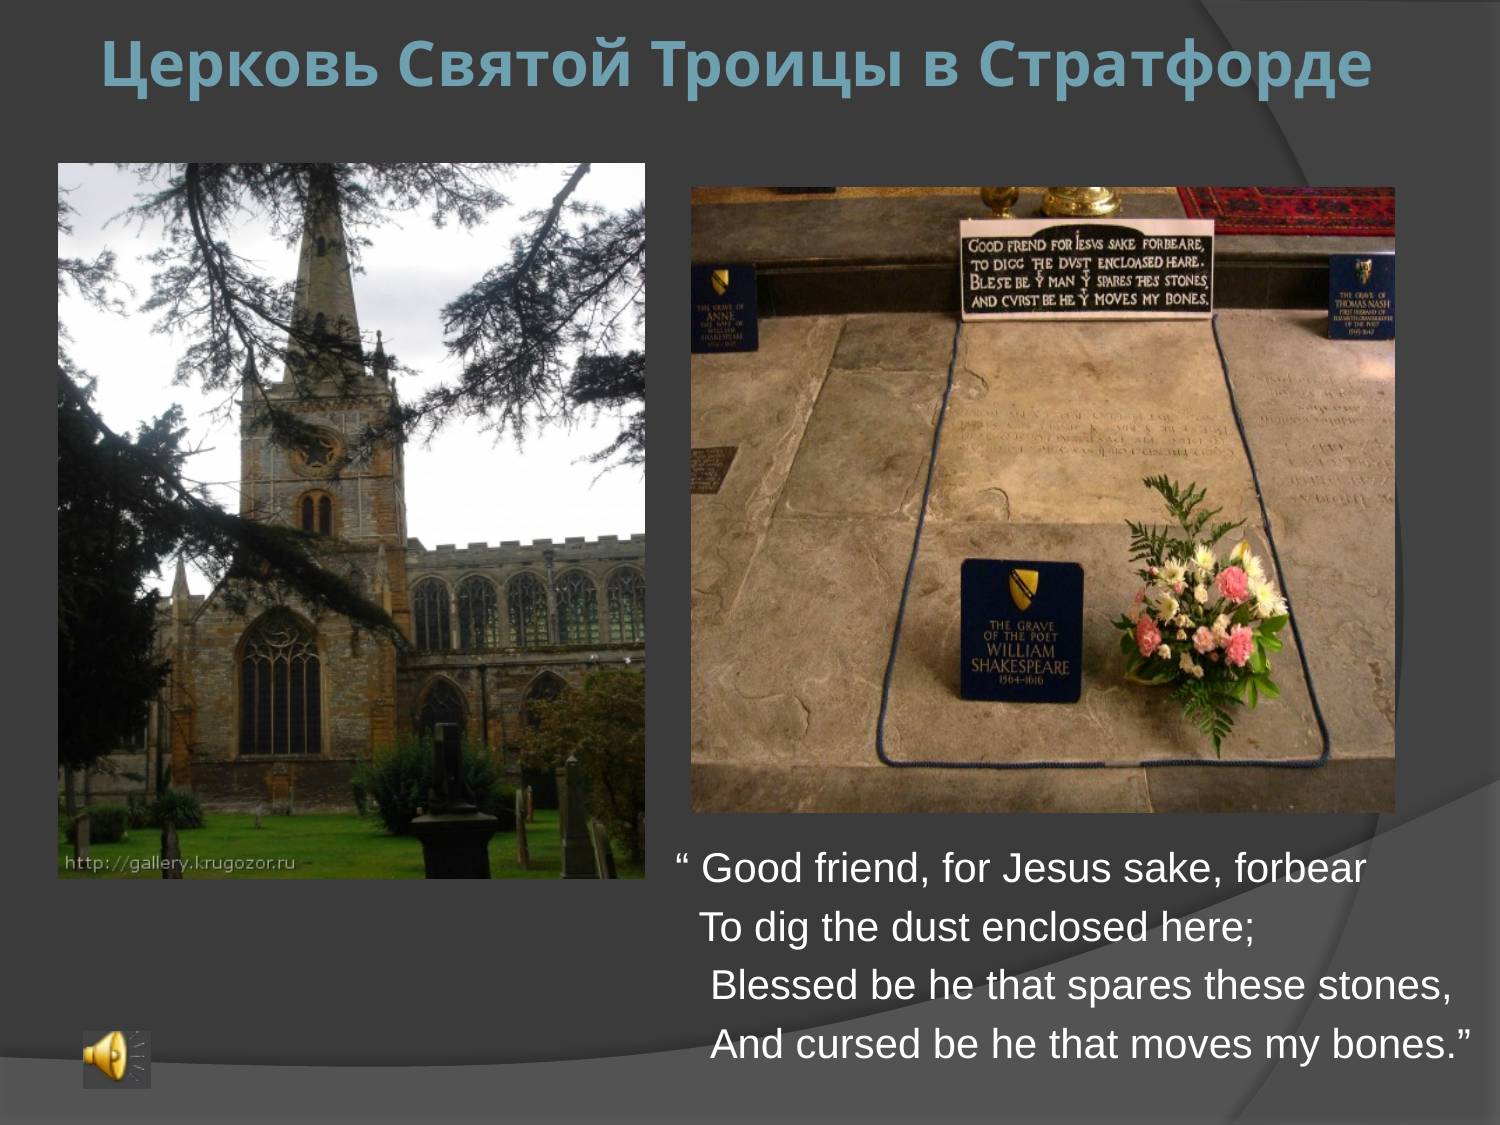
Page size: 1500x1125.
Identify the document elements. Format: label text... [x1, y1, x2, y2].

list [691, 187, 1395, 813]
picture [81, 1029, 153, 1091]
picture [58, 163, 645, 880]
list “ Good friend, for Jesus sake, forbear To dig the dust enclosed here; Blessed be he that spares these stones, And cursed be he that moves my bones.” [667, 785, 1500, 1067]
title Церковь Святой Троицы в Стратфорде [58, 23, 1407, 153]
